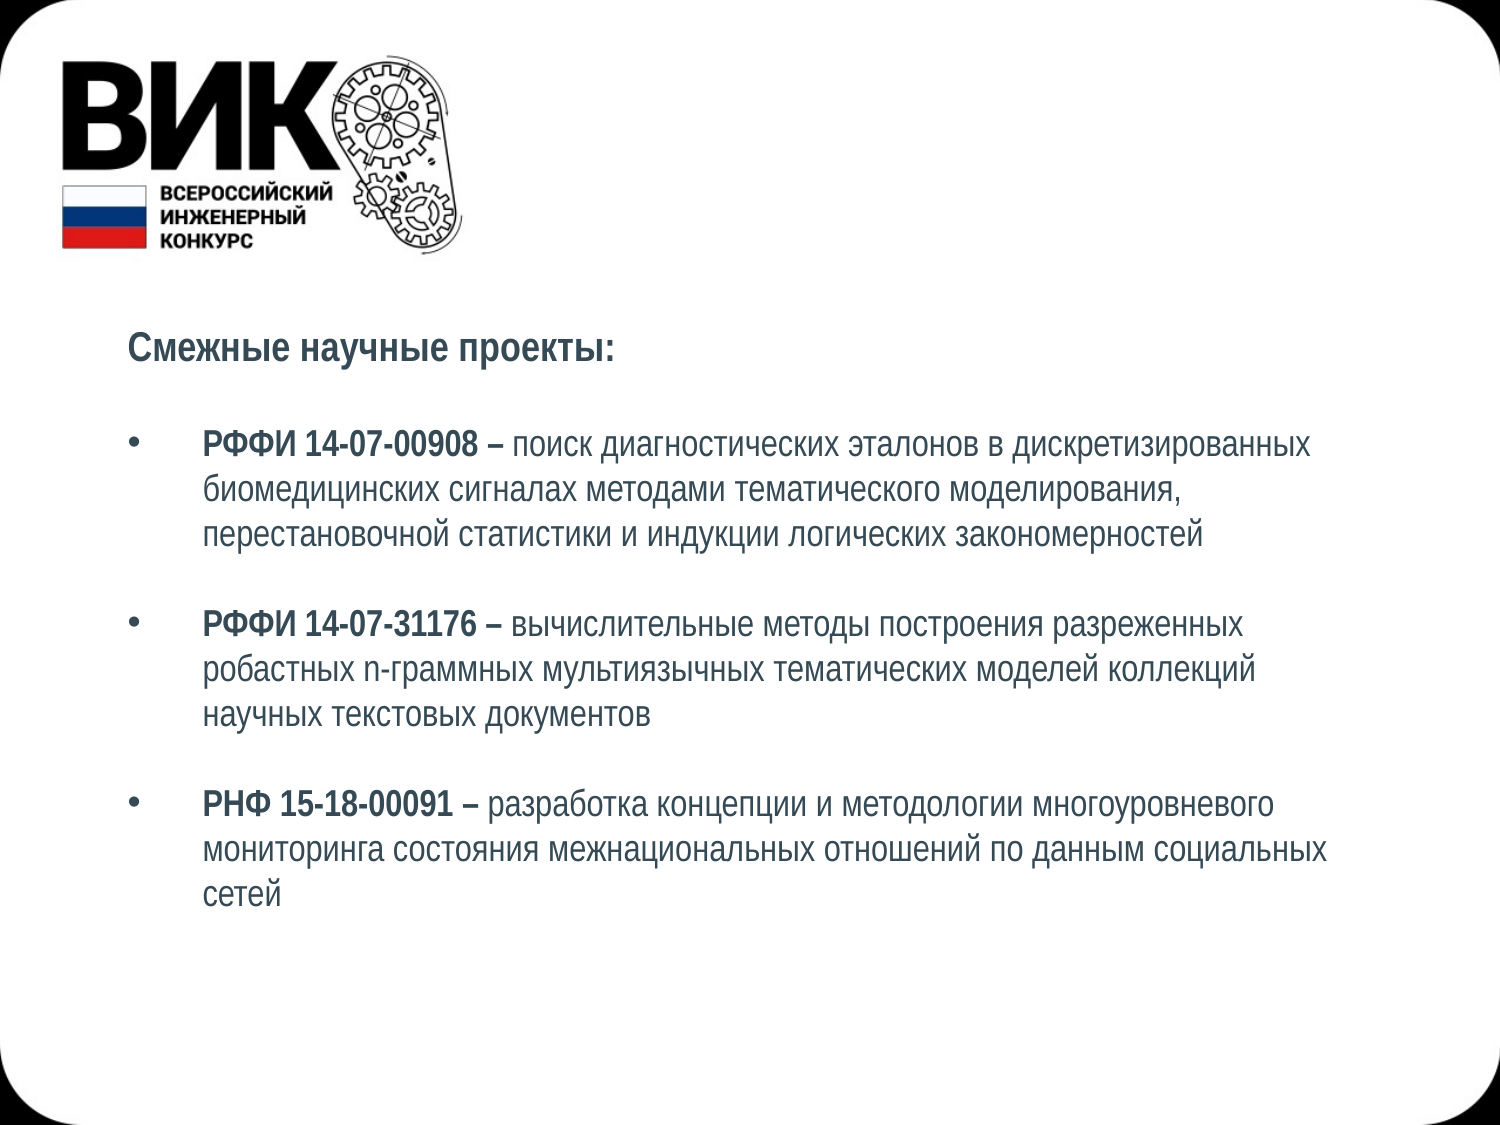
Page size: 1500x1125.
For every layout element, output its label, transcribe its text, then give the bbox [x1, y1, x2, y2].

title Смежные научные проекты: [112, 312, 1388, 371]
text_box РФФИ 14-07-00908 – поиск диагностических эталонов в дискретизированных биомедицинских сигналах методами тематического моделирования, перестановочной статистики и индукции логических закономерностей РФФИ 14-07-31176 – вычислительные методы построения разреженных робастных n-граммных мультиязычных тематических моделей коллекций научных текстовых документов РНФ 15-18-00091 – разработка концепции и методологии многоуровневого мониторинга состояния межнациональных отношений по данным социальных сетей [112, 411, 1388, 1101]
picture [0, 0, 1500, 1125]
